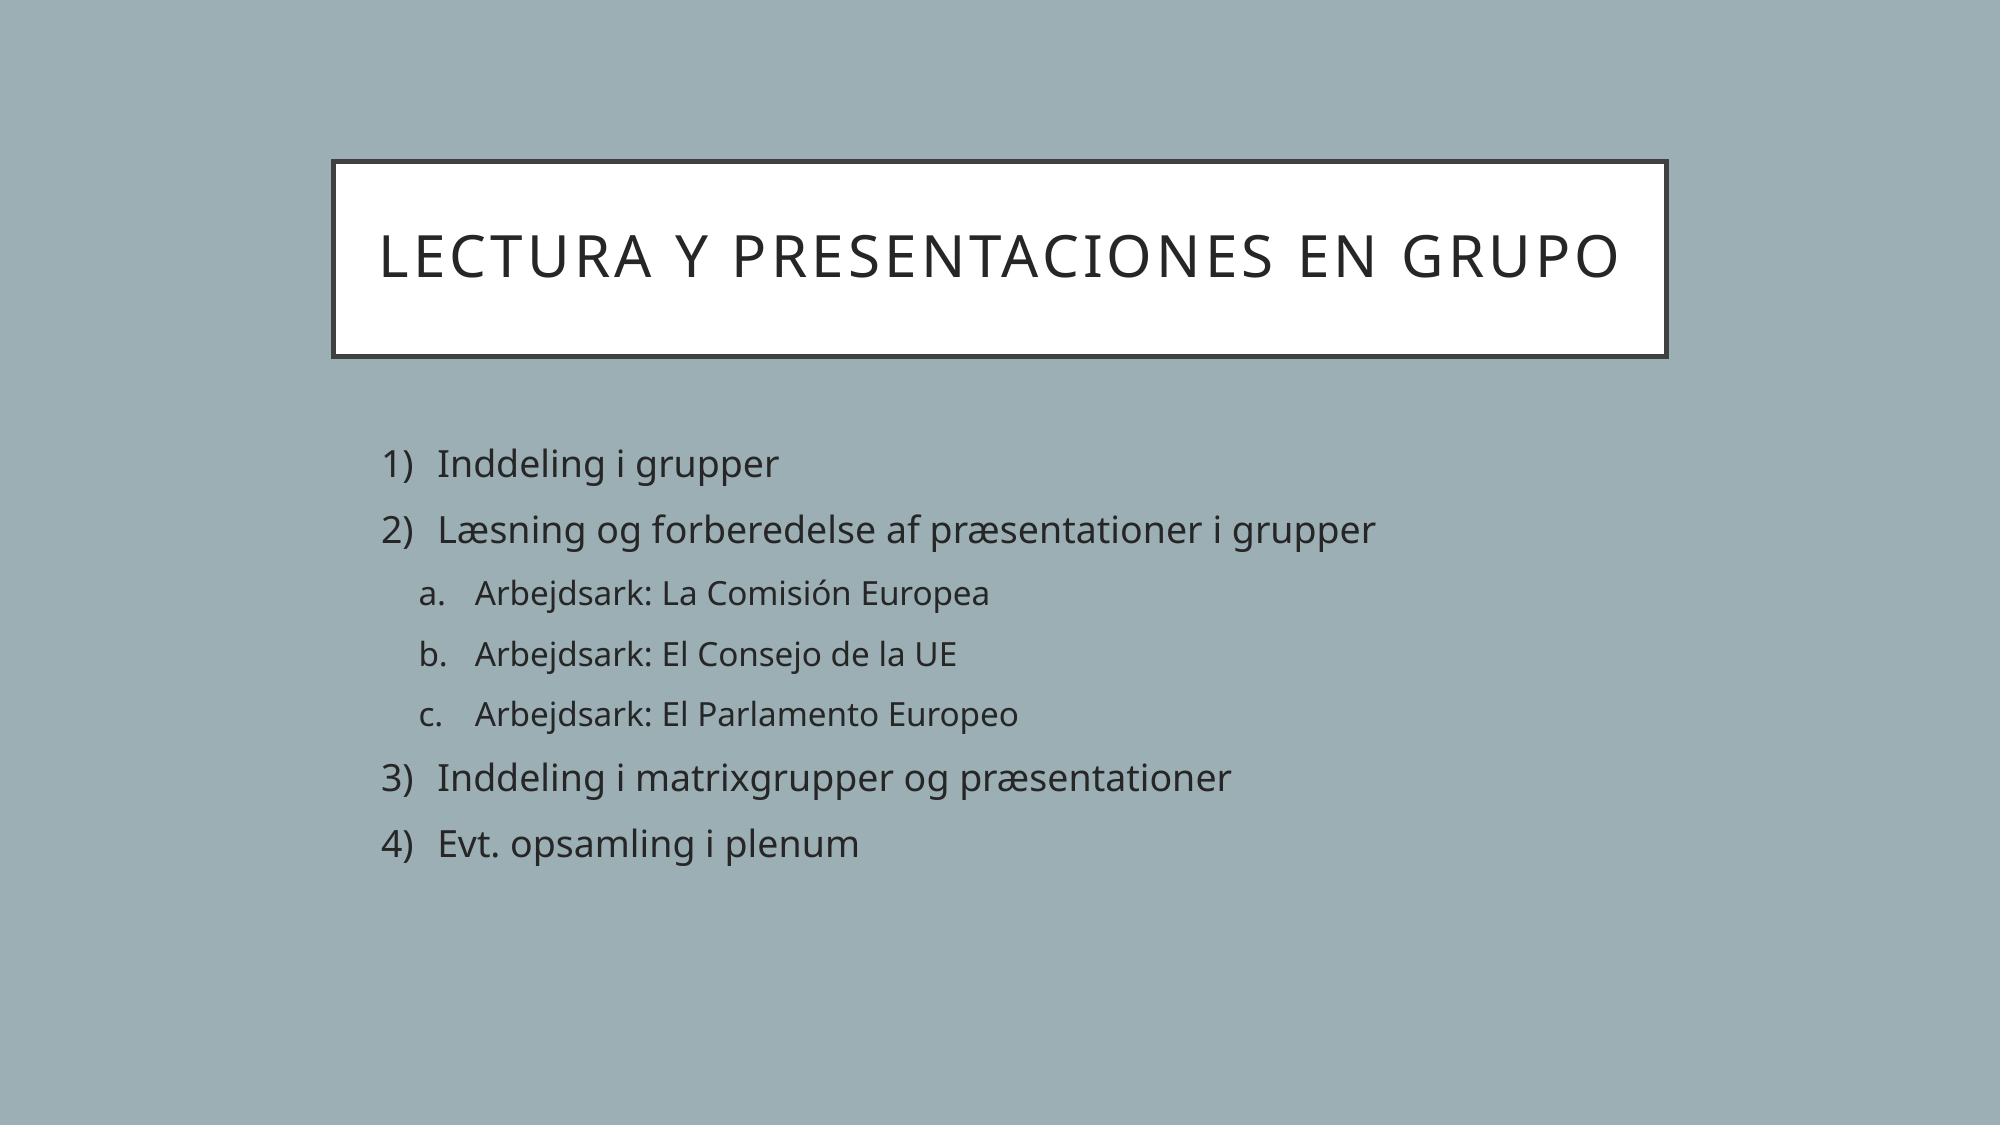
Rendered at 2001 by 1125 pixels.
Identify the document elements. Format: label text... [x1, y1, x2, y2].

list Inddeling i grupper Læsning og forberedelse af præsentationer i grupper Arbejdsark: La Comisión Europea Arbejdsark: El Consejo de la UE Arbejdsark: El Parlamento Europeo Inddeling i matrixgrupper og præsentationer Evt. opsamling i plenum [366, 432, 1634, 942]
title Lectura y presentaciones en grupo [331, 159, 1669, 359]
